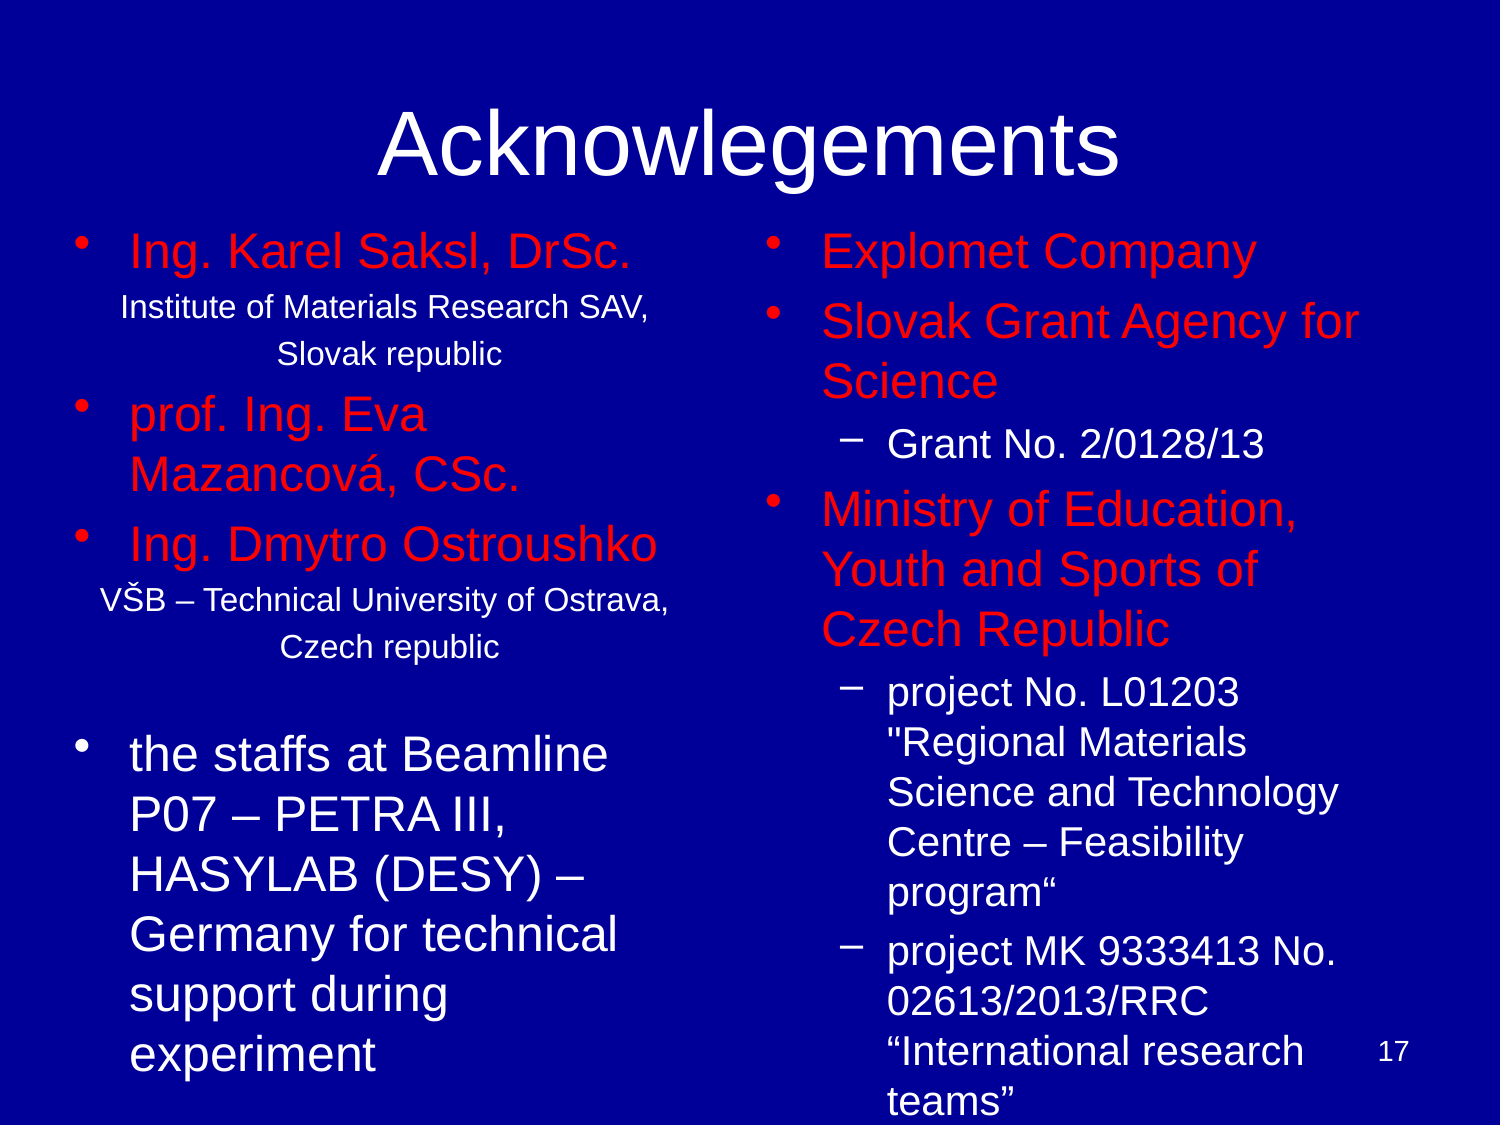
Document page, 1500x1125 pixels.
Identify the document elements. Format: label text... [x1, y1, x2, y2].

title Acknowlegements [74, 44, 1426, 233]
list Explomet Company Slovak Grant Agency for Science Grant No. 2/0128/13 Ministry of Education, Youth and Sports of Czech Republic project No. L01203 "Regional Materials Science and Technology Centre – Feasibility program“ project MK 9333413 No. 02613/2013/RRC “International research teams” [749, 210, 1413, 954]
slide_number 17 [1074, 1024, 1426, 1103]
list Ing. Karel Saksl, DrSc. Institute of Materials Research SAV, Slovak republic prof. Ing. Eva Mazancová, CSc. Ing. Dmytro Ostroushko VŠB – Technical University of Ostrava, Czech republic the staffs at Beamline P07 – PETRA III, HASYLAB (DESY) – Germany for technical support during experiment [58, 210, 722, 954]
